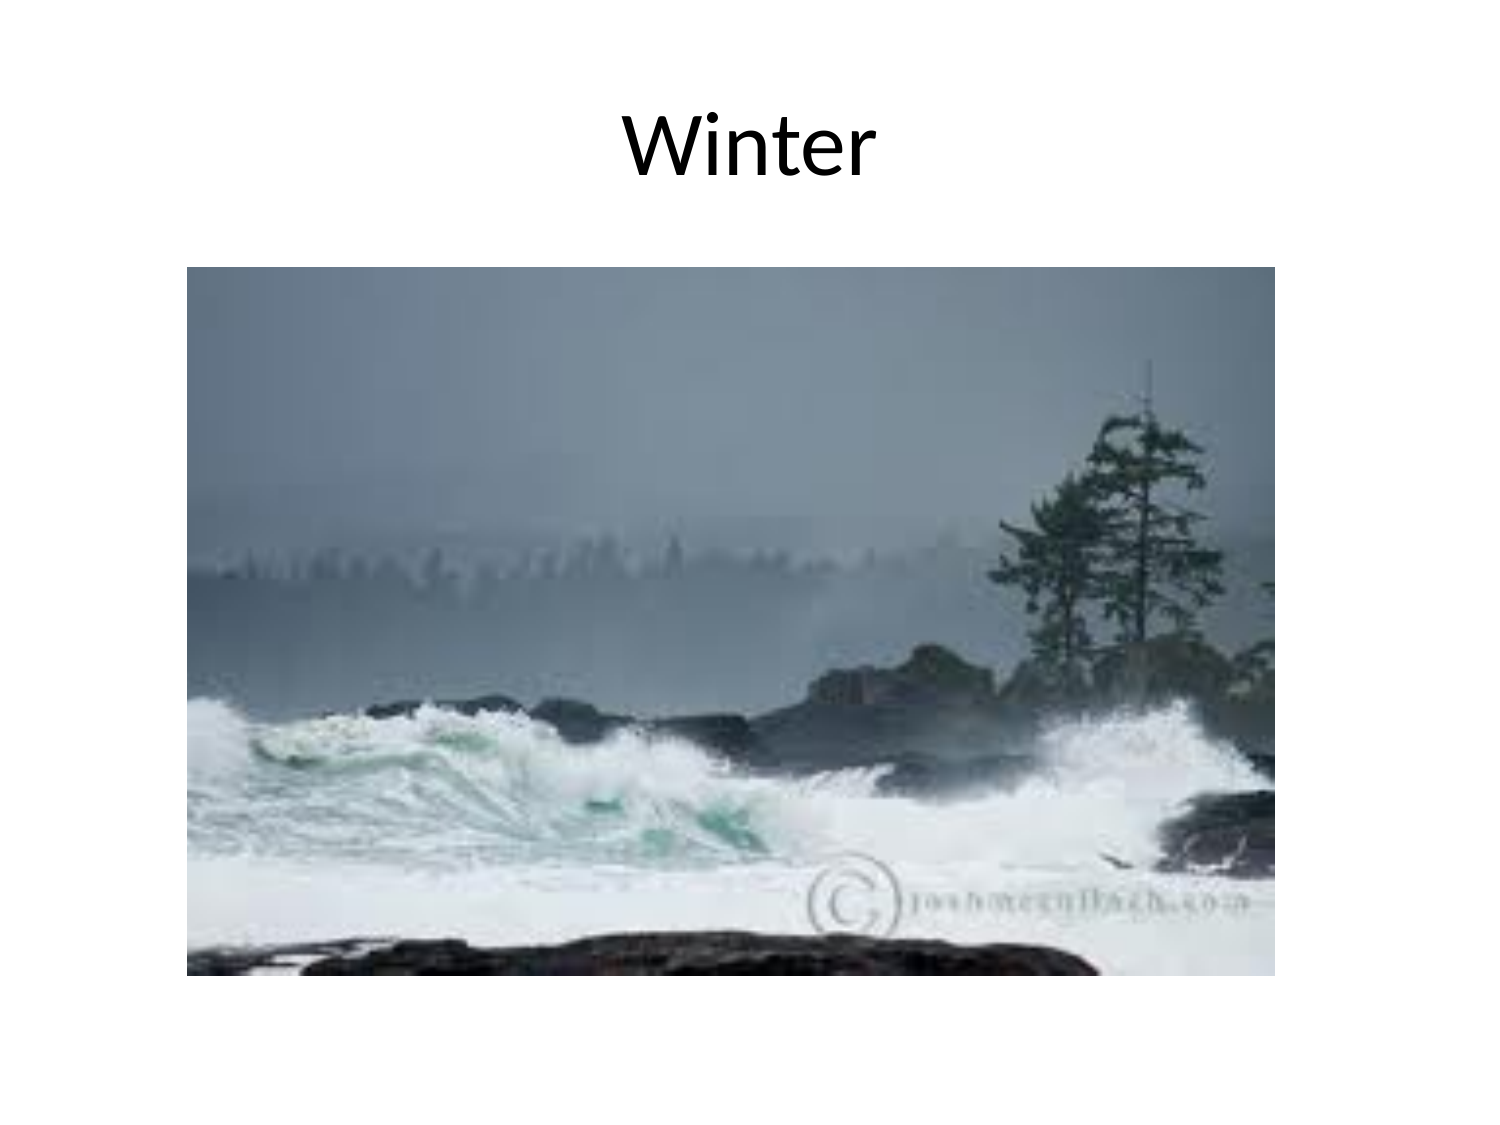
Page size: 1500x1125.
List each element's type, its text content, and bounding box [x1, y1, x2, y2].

title Winter [75, 45, 1425, 233]
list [187, 267, 1276, 976]
